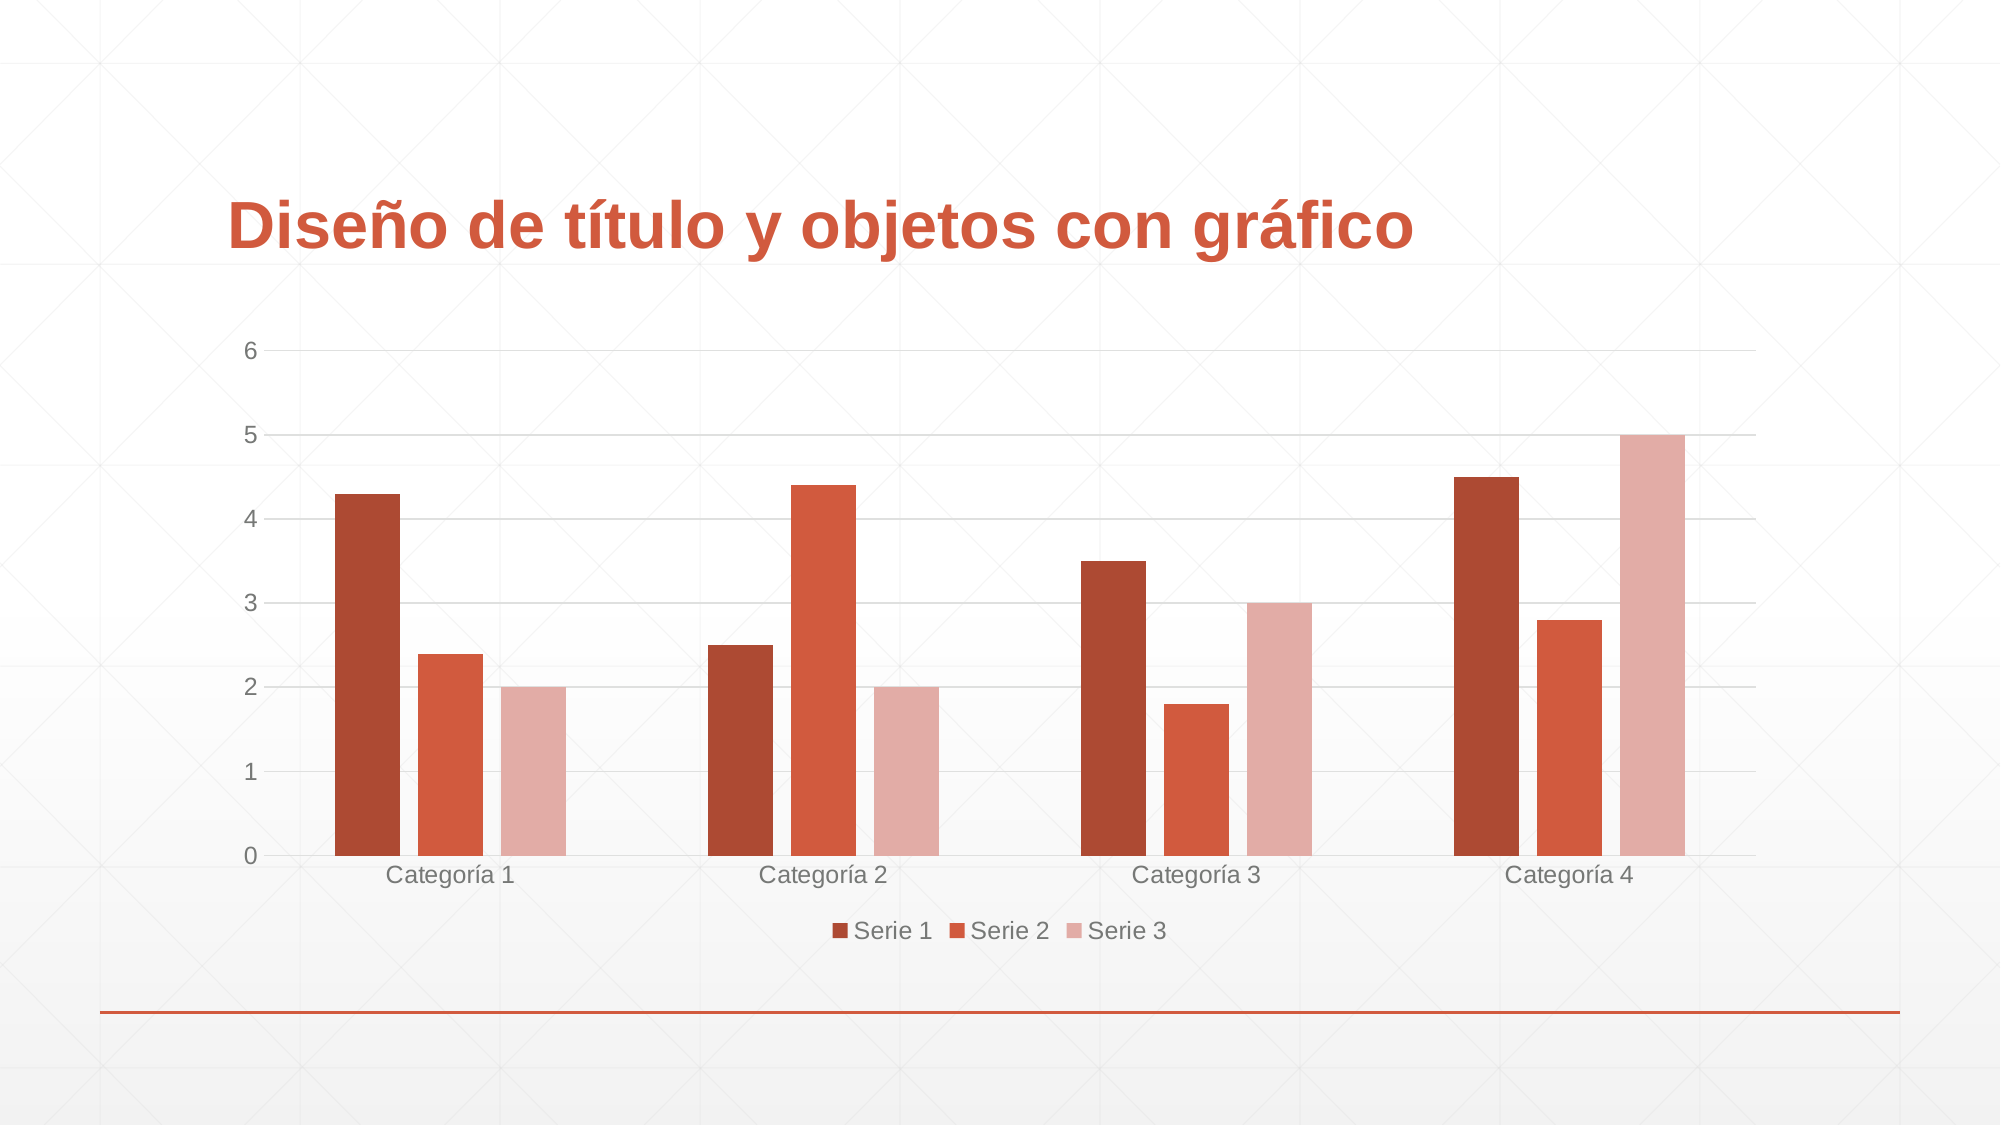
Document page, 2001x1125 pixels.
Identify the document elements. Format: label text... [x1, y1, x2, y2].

title Diseño de título y objetos con gráfico [212, 82, 1788, 271]
chart [212, 324, 1788, 950]
